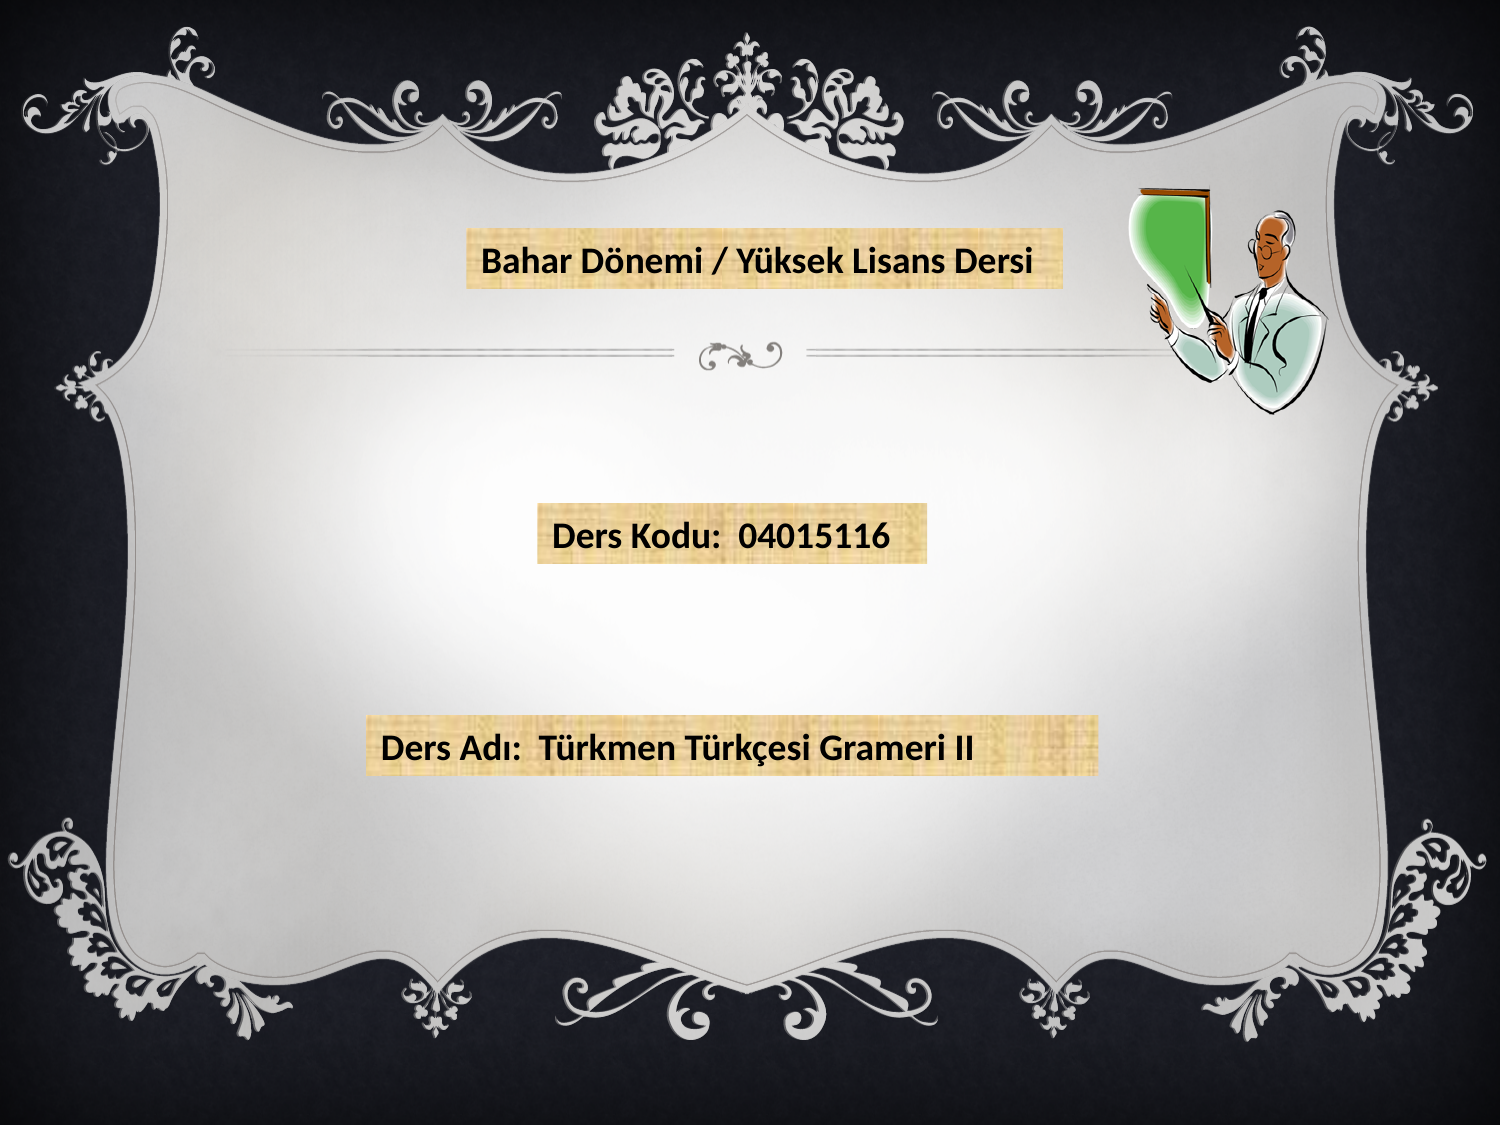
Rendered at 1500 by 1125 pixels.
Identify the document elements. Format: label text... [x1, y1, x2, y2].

text_box Ders Kodu: 04015116 [537, 503, 928, 564]
picture [0, 0, 1500, 1125]
text_box Ders Adı: Türkmen Türkçesi Grameri II [366, 715, 1099, 776]
text_box Bahar Dönemi / Yüksek Lisans Dersi [466, 228, 1063, 289]
